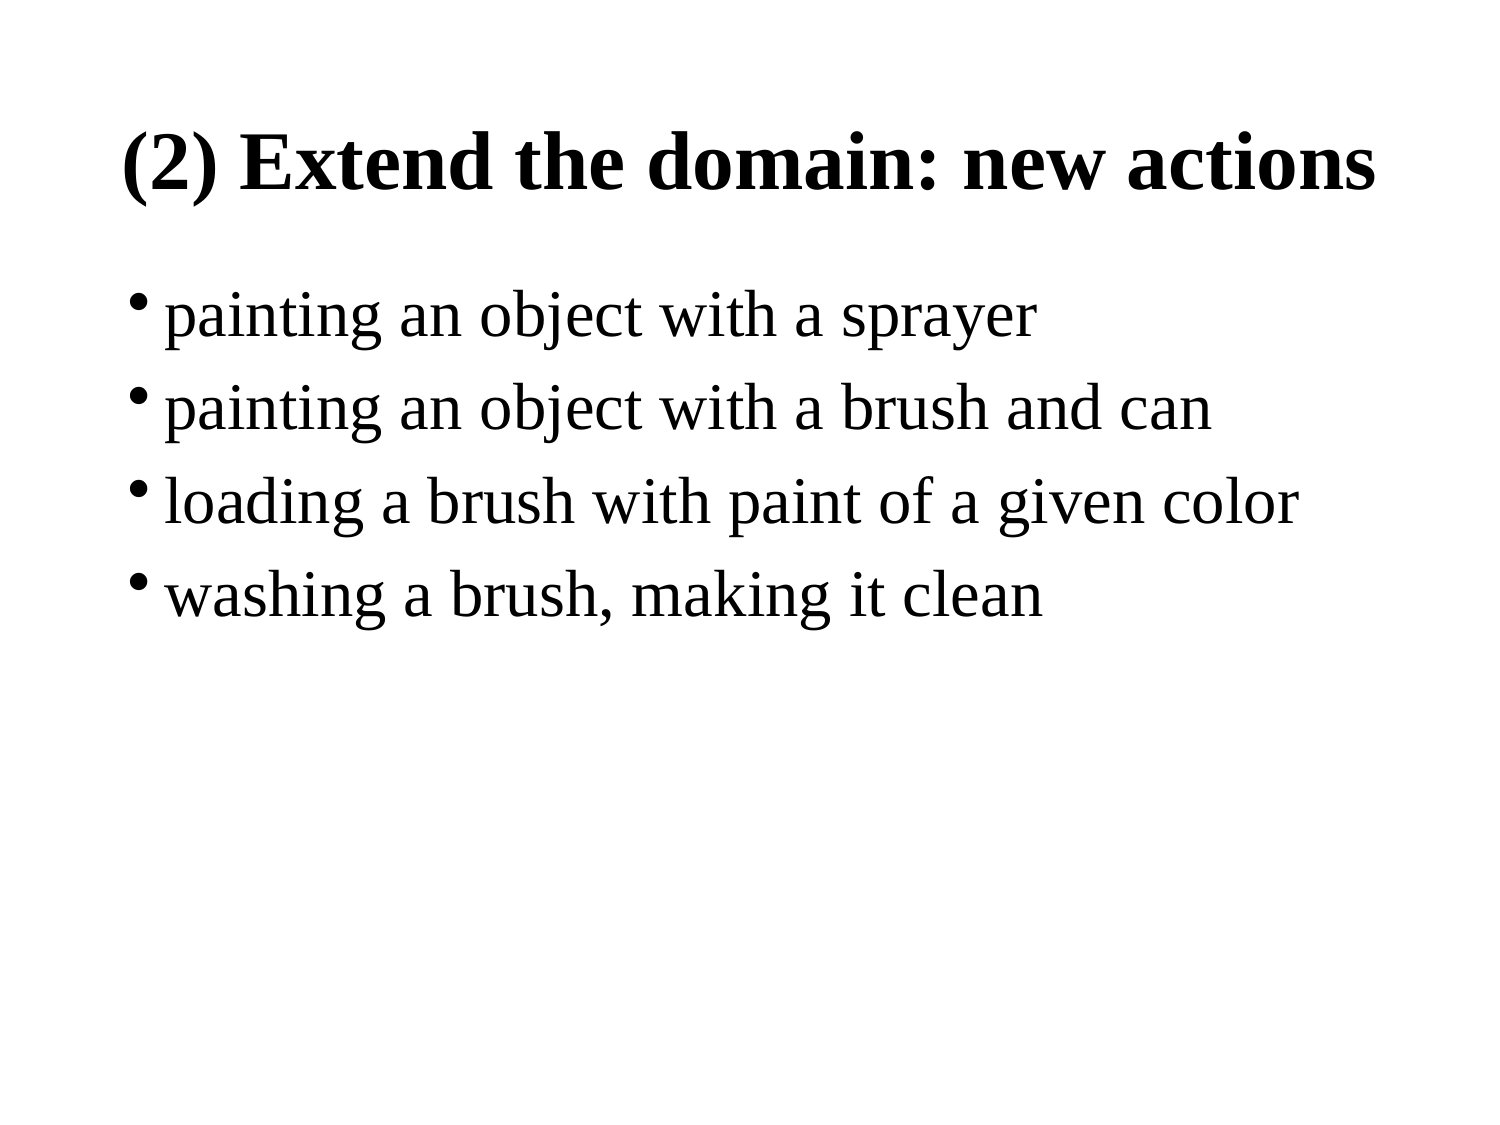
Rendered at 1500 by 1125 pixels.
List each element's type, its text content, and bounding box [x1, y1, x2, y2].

list painting an object with a sprayer painting an object with a brush and can loading a brush with paint of a given color washing a brush, making it clean [112, 262, 1388, 938]
title (2) Extend the domain: new actions [75, 62, 1425, 250]
